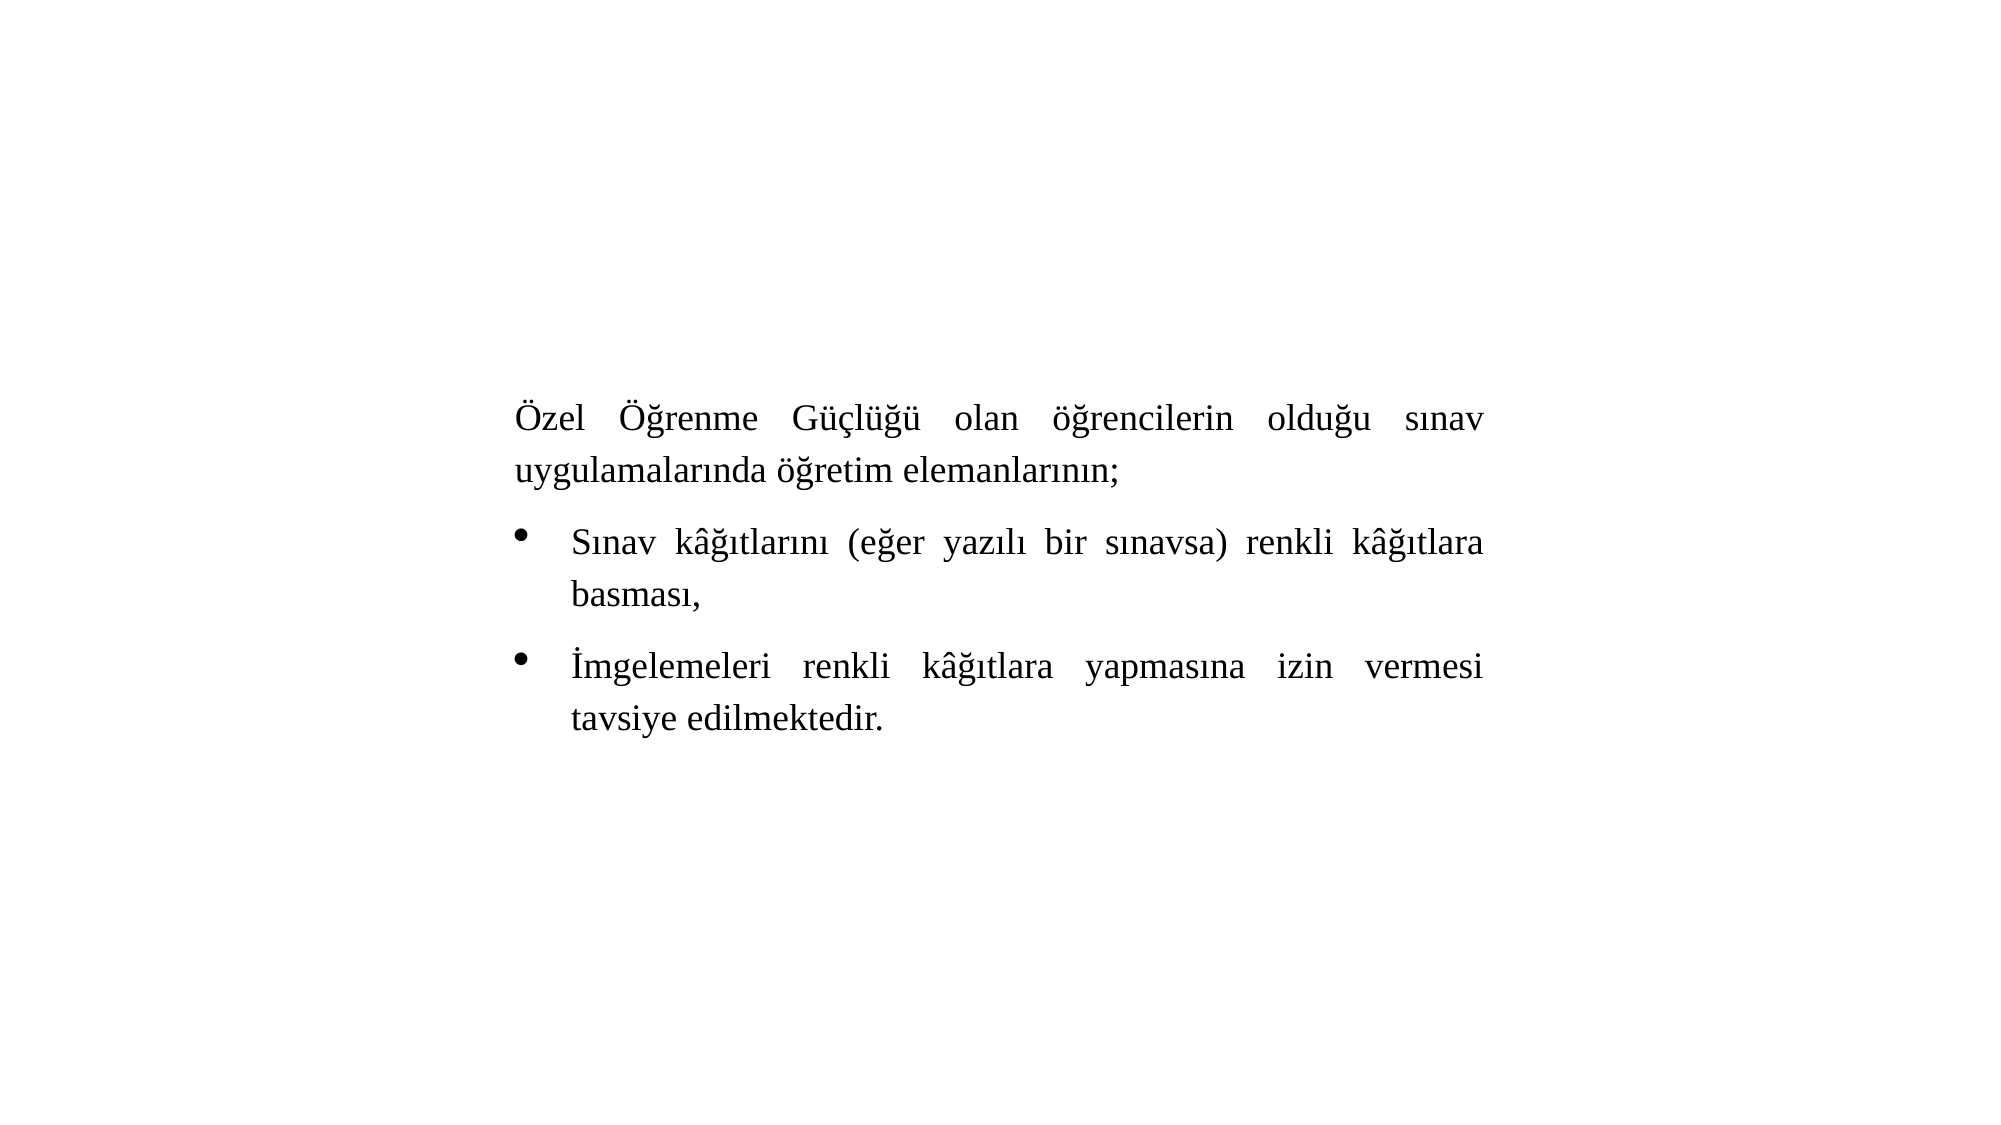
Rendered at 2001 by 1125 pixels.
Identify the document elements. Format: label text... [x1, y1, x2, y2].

text_box Özel Öğrenme Güçlüğü olan öğrencilerin olduğu sınav uygulamalarında öğretim elemanlarının; Sınav kâğıtlarını (eğer yazılı bir sınavsa) renkli kâğıtlara basması, İmgelemeleri renkli kâğıtlara yapmasına izin vermesi tavsiye edilmektedir. [500, 378, 1500, 746]
